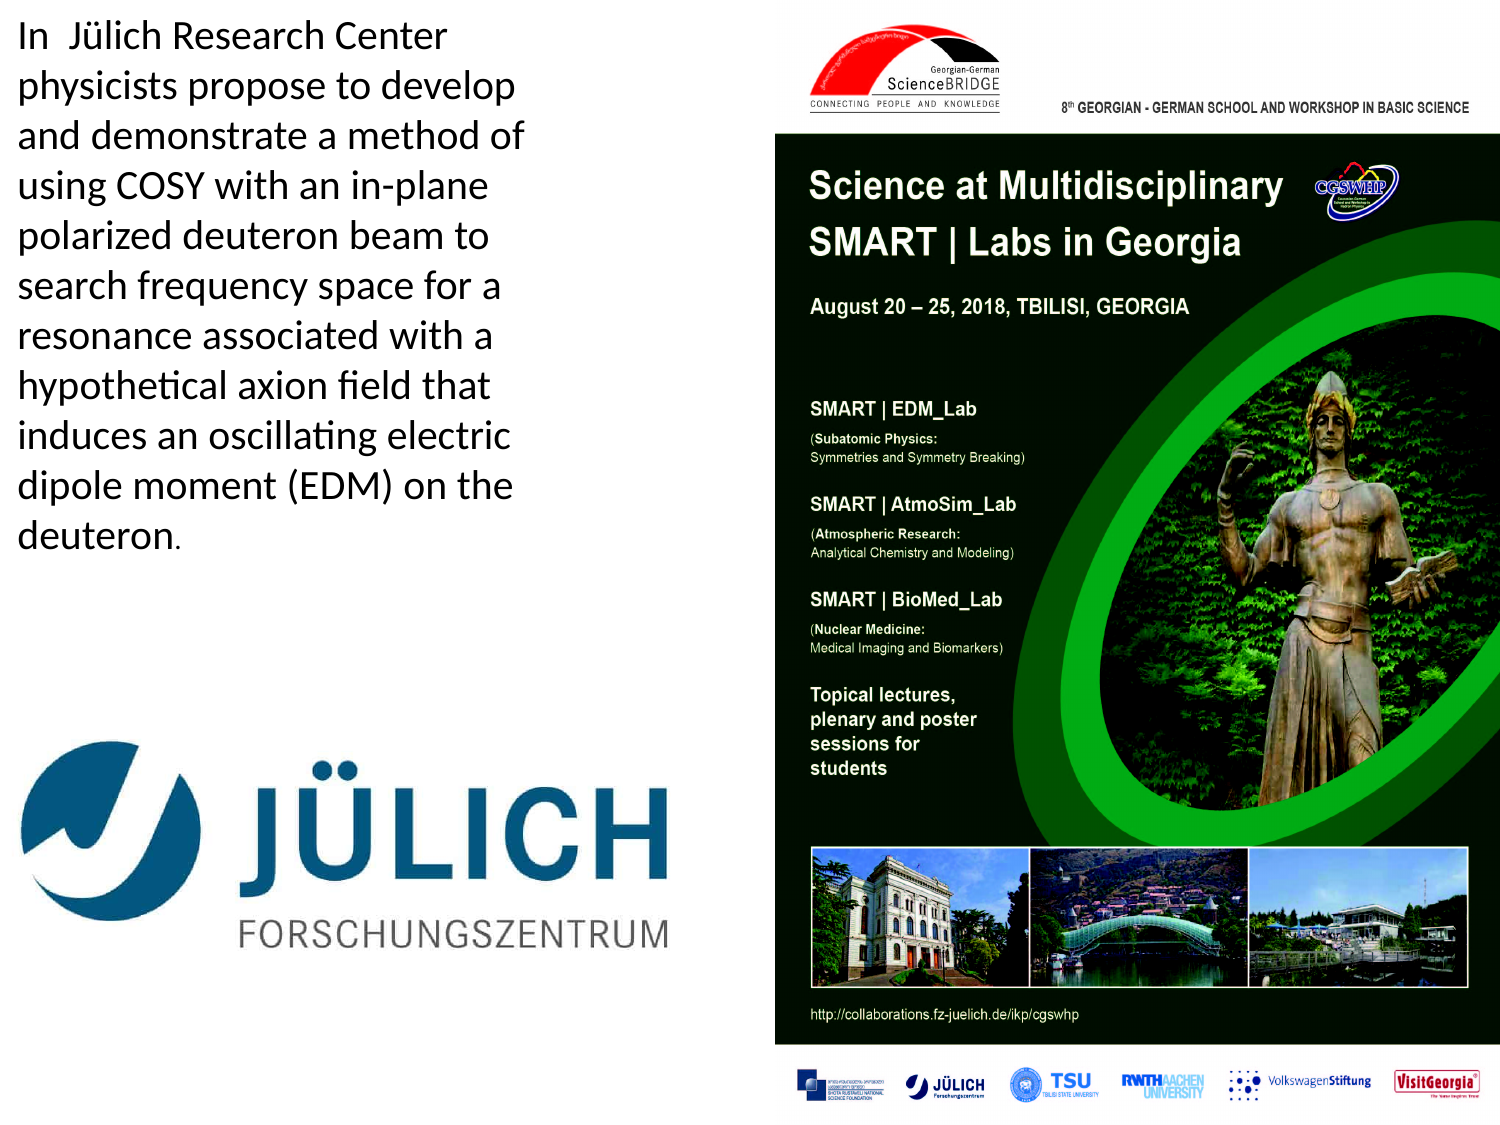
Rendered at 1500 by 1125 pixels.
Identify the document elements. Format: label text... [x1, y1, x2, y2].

picture [0, 574, 706, 1125]
list In Jülich Research Center physicists propose to develop and demonstrate a method of using COSY with an in-plane polarized deuteron beam to search frequency space for a resonance associated with a hypothetical axion field that induces an oscillating electric dipole moment (EDM) on the deuteron. [2, 0, 573, 572]
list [774, 0, 1500, 1125]
